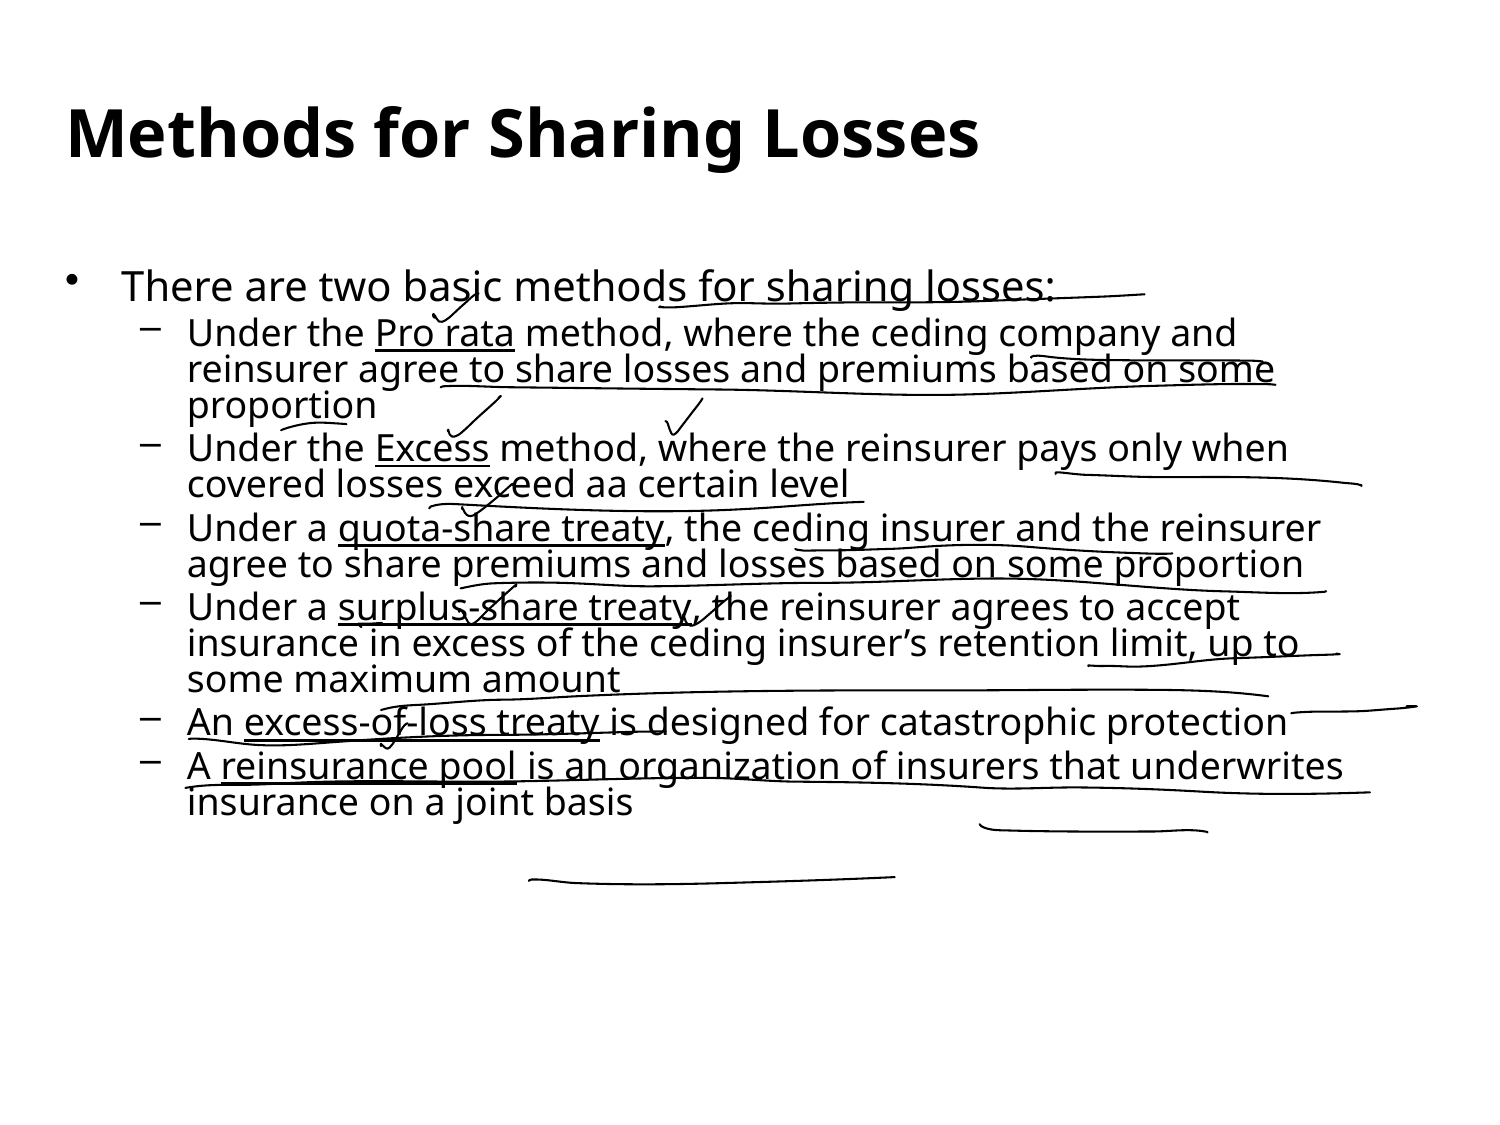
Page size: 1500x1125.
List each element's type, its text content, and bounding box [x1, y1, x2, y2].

list There are two basic methods for sharing losses: Under the Pro rata method, where the ceding company and reinsurer agree to share losses and premiums based on some proportion Under the Excess method, where the reinsurer pays only when covered losses exceed aa certain level Under a quota-share treaty, the ceding insurer and the reinsurer agree to share premiums and losses based on some proportion Under a surplus-share treaty, the reinsurer agrees to accept insurance in excess of the ceding insurer’s retention limit, up to some maximum amount An excess-of-loss treaty is designed for catastrophic protection A reinsurance pool is an organization of insurers that underwrites insurance on a joint basis [50, 262, 1411, 1013]
title Methods for Sharing Losses [50, 49, 1463, 213]
